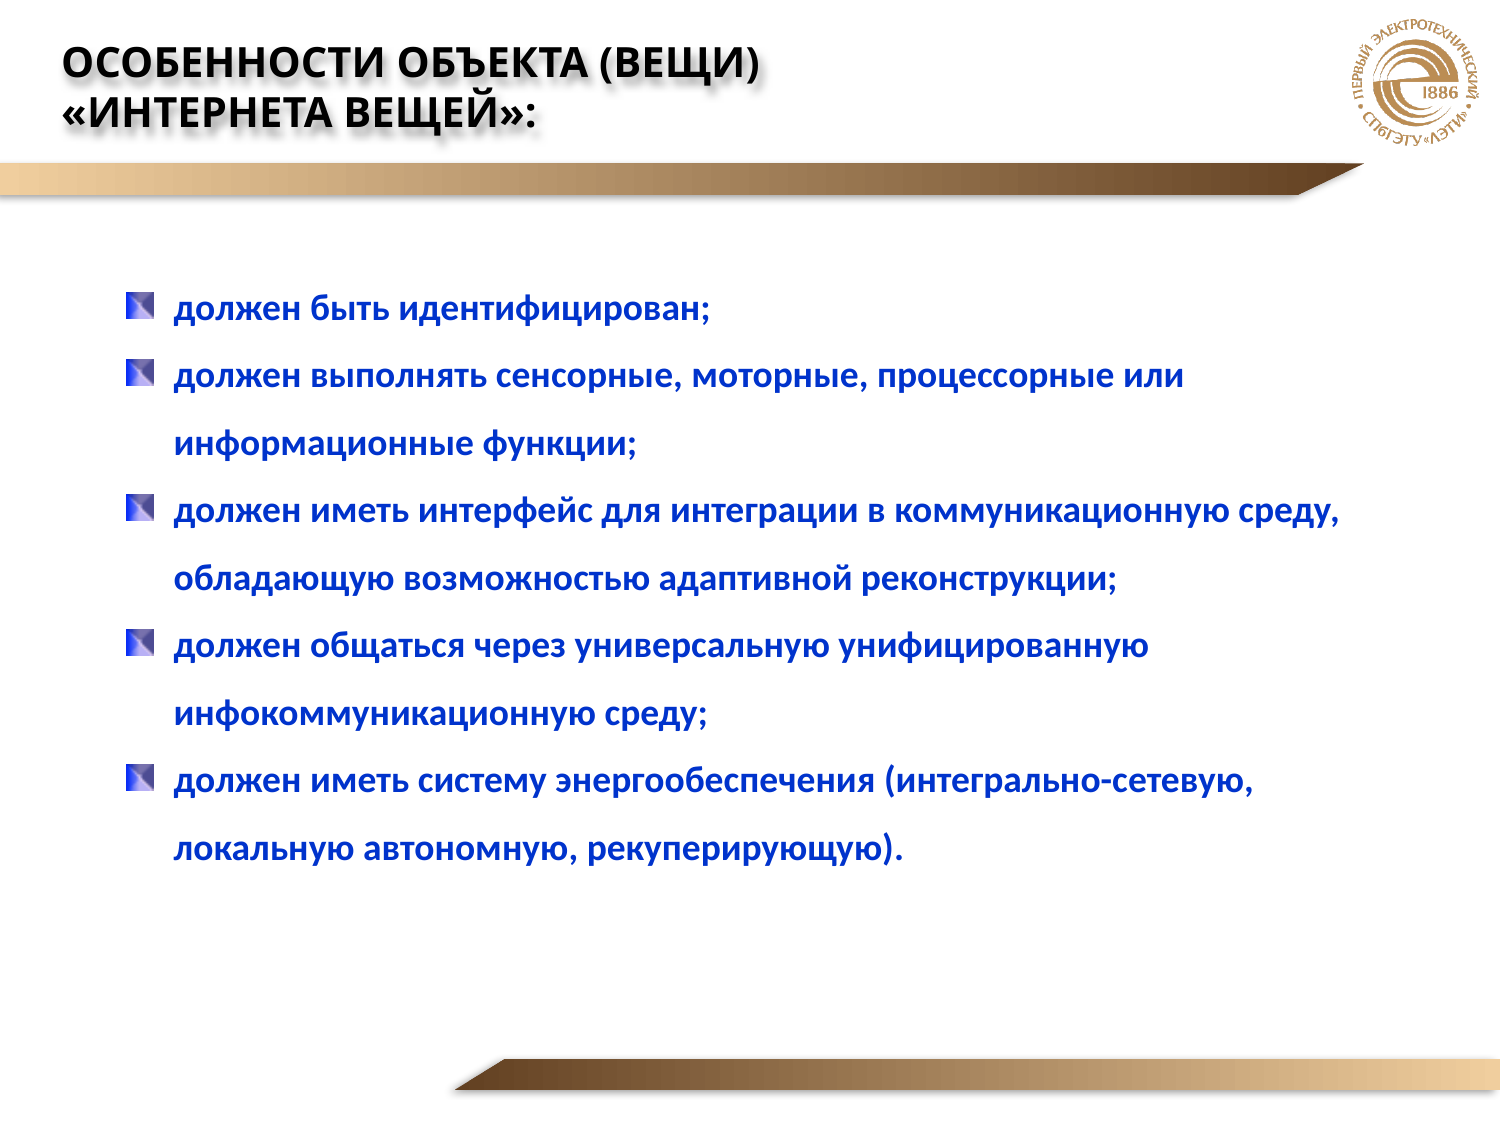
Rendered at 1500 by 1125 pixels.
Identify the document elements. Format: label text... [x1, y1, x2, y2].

picture [1352, 18, 1479, 146]
picture [126, 764, 154, 791]
picture [126, 292, 154, 319]
text_box ОСОБЕННОСТИ ОБЪЕКТА (ВЕЩИ) «ИНТЕРНЕТА ВЕЩЕЙ»: [46, 28, 1347, 143]
picture [126, 494, 154, 521]
text_box [452, 1056, 1500, 1092]
picture [126, 629, 154, 656]
text_box должен быть идентифицирован; должен выполнять сенсорные, моторные, процессорные или информационные функции; должен иметь интерфейс для интеграции в коммуникационную среду, обладающую возможностью адаптивной реконструкции; должен общаться через универсальную унифицированную инфокоммуникационную среду; должен иметь систему энергообеспечения (интегрально-сетевую, локальную автономную, рекуперирующую). [112, 252, 1400, 876]
picture [126, 359, 154, 386]
text_box [0, 161, 1367, 197]
